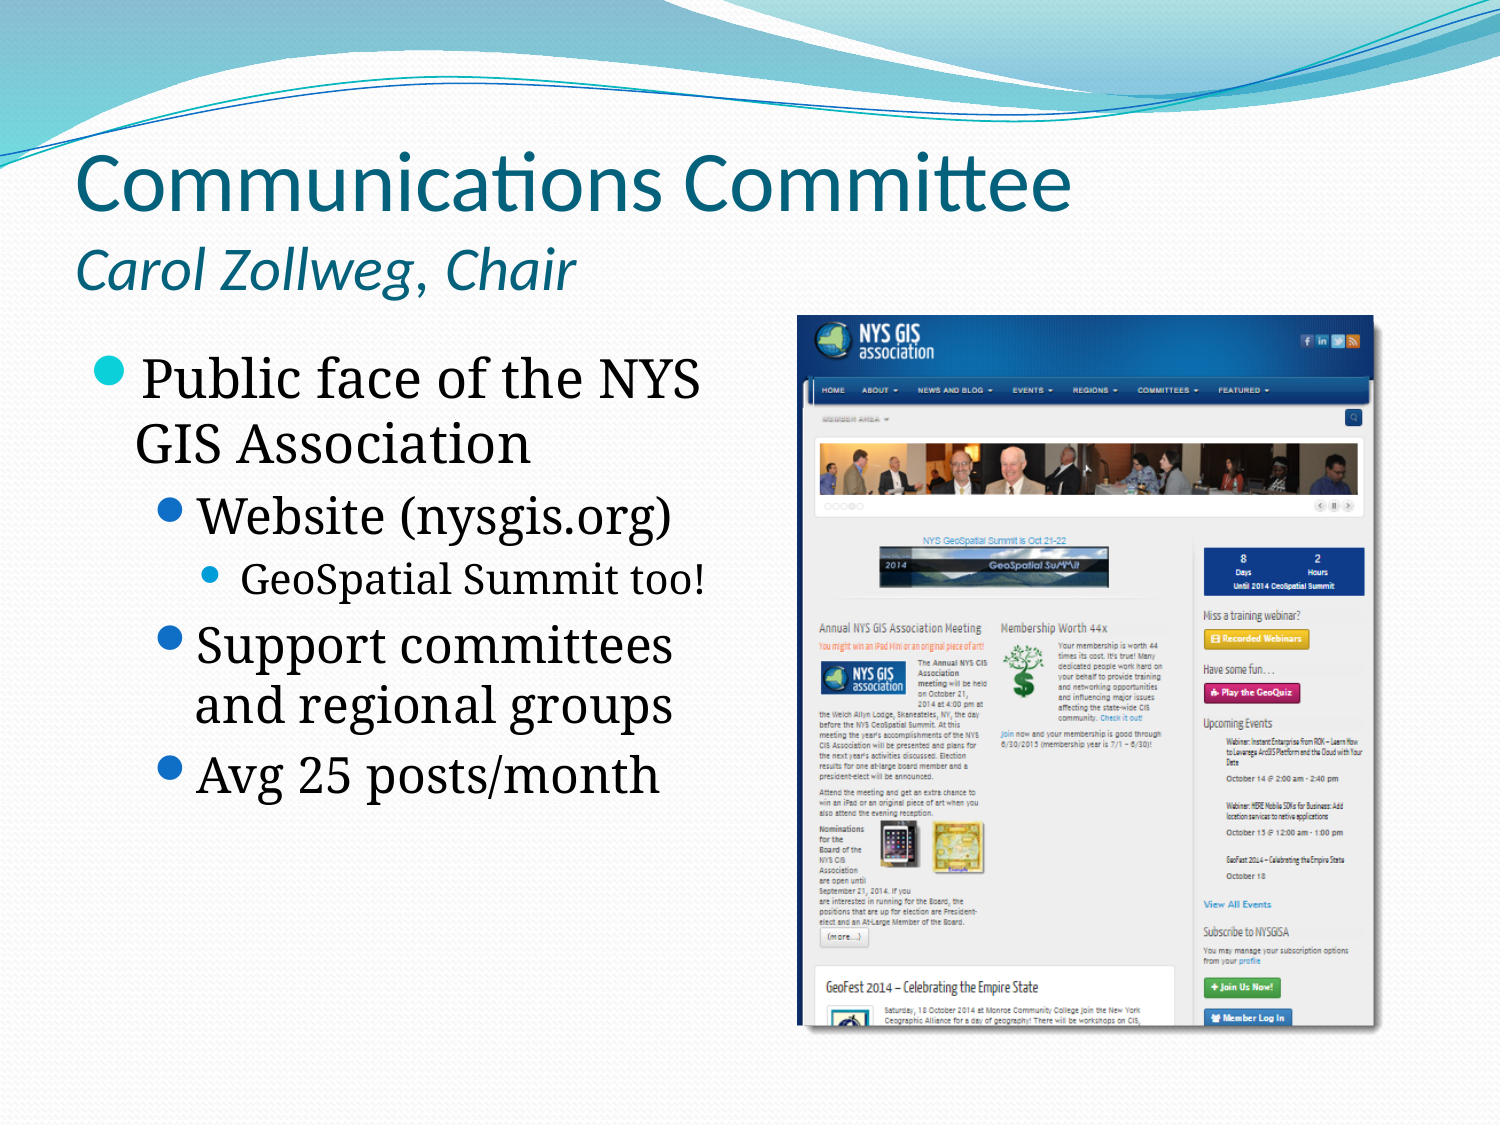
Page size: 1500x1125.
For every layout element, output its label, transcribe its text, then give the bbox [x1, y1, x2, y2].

list Public face of the NYS GIS Association Website (nysgis.org) GeoSpatial Summit too! Support committees and regional groups Avg 25 posts/month [75, 337, 738, 1043]
title Communications Committee Carol Zollweg, Chair [75, 115, 1425, 303]
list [796, 314, 1391, 1043]
